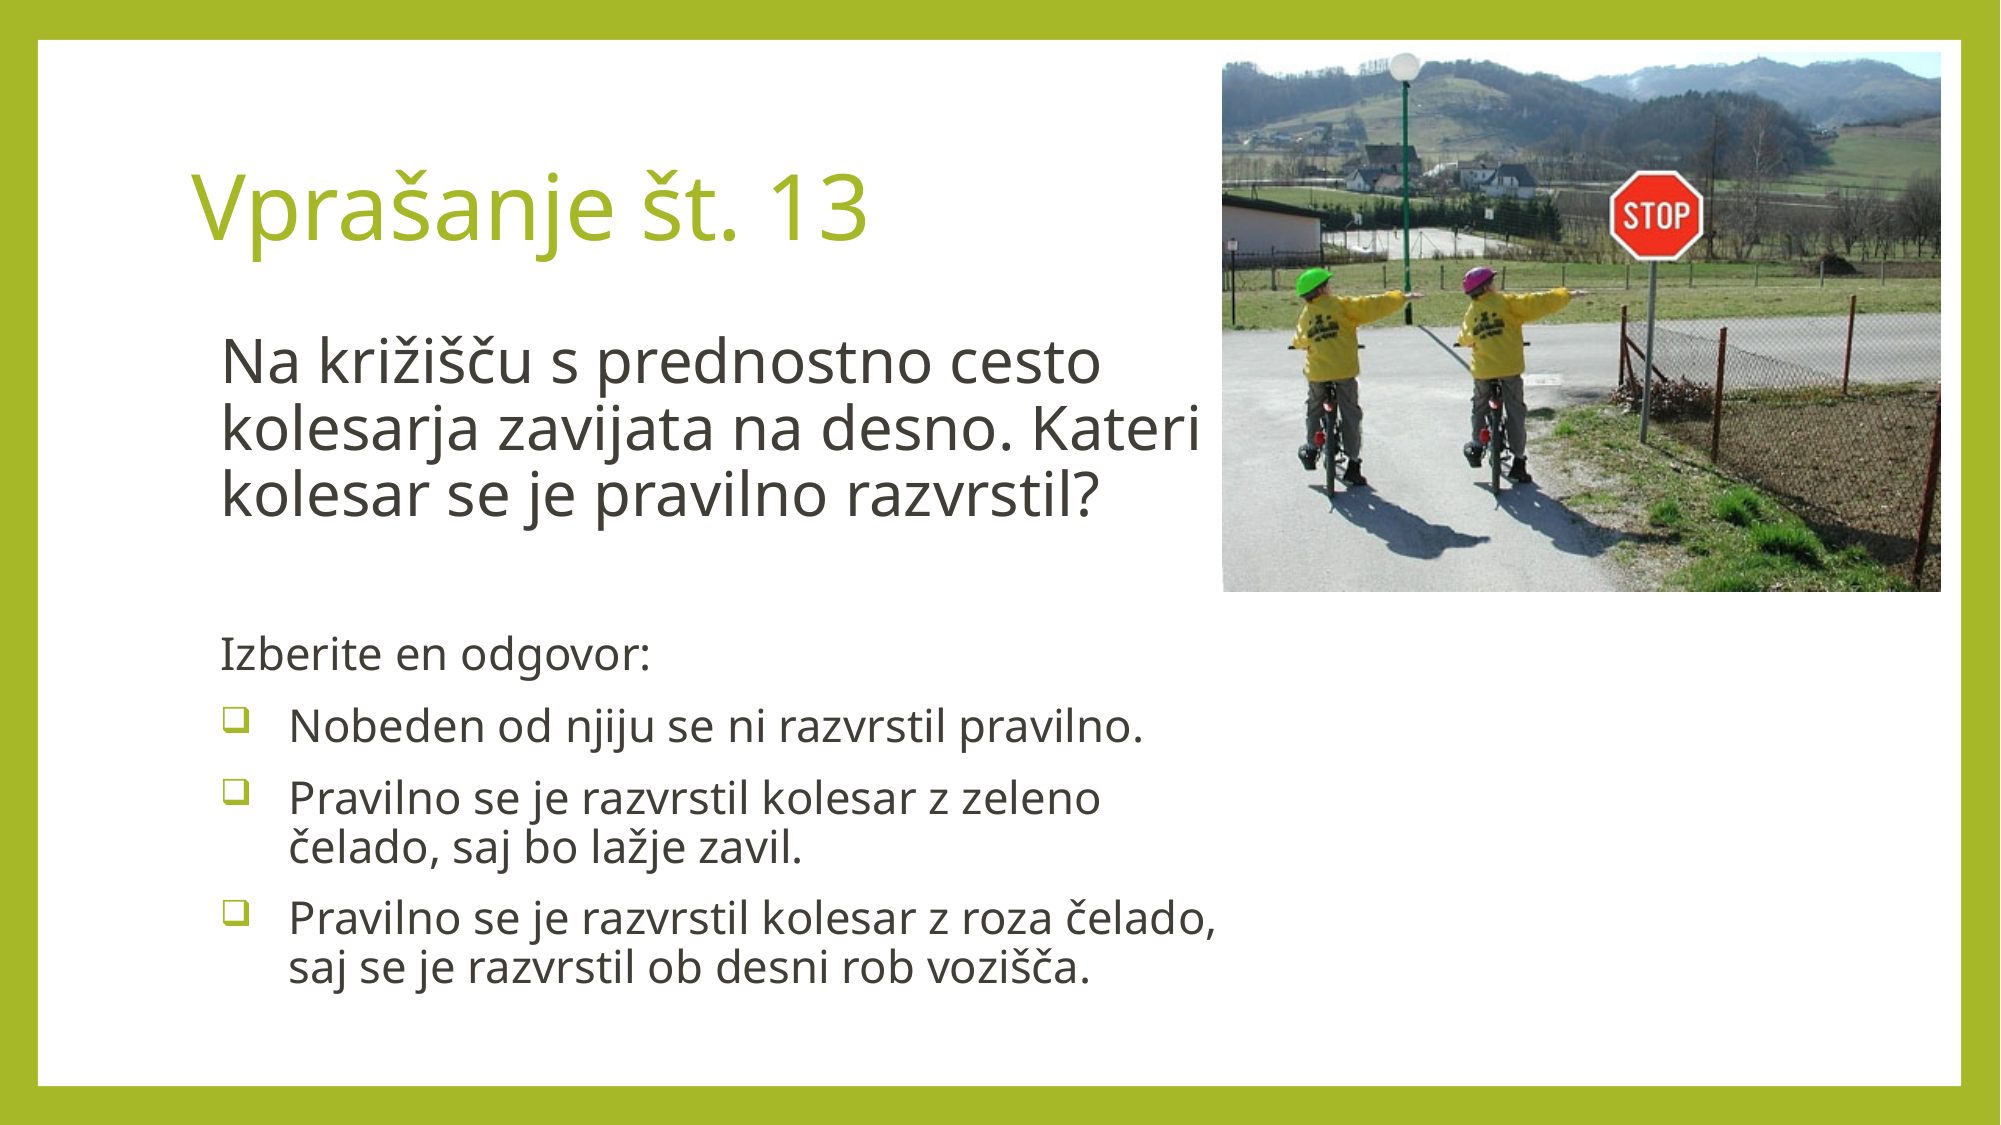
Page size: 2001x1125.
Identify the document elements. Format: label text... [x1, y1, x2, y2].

title Vprašanje št. 13 [176, 99, 1216, 323]
picture [1221, 52, 1942, 593]
list Na križišču s prednostno cesto kolesarja zavijata na desno. Kateri kolesar se je pravilno razvrstil? Izberite en odgovor: Nobeden od njiju se ni razvrstil pravilno. Pravilno se je razvrstil kolesar z zeleno čelado, saj bo lažje zavil. Pravilno se je razvrstil kolesar z roza čelado, saj se je razvrstil ob desni rob vozišča. [205, 322, 1251, 1005]
